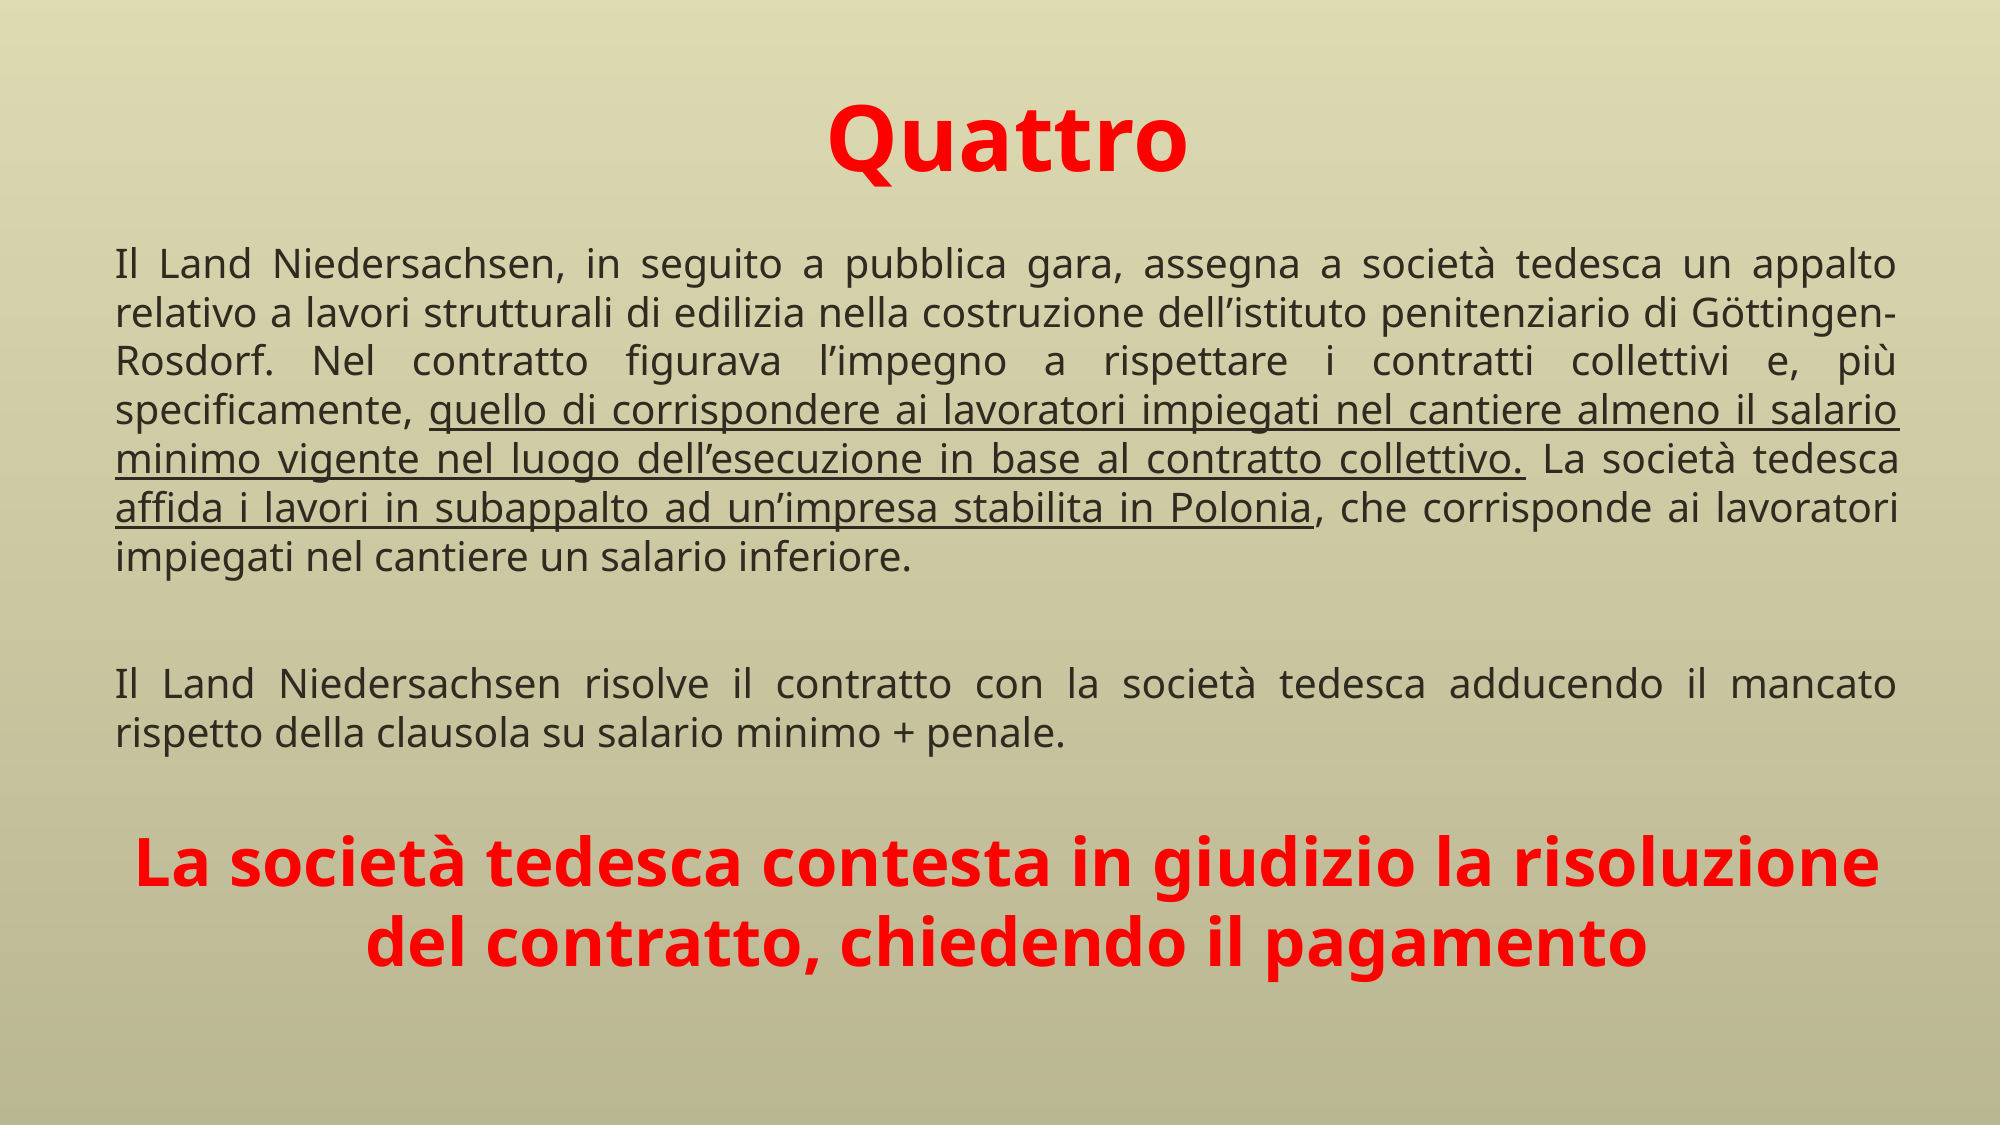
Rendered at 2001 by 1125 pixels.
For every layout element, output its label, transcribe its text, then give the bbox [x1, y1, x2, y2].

title Quattro [61, 59, 1955, 225]
list Il Land Niedersachsen, in seguito a pubblica gara, assegna a società tedesca un appalto relativo a lavori strutturali di edilizia nella costruzione dell’istituto penitenziario di Göttingen-Rosdorf. Nel contratto figurava l’impegno a rispettare i contratti collettivi e, più specificamente, quello di corrispondere ai lavoratori impiegati nel cantiere almeno il salario minimo vigente nel luogo dell’esecuzione in base al contratto collettivo. La società tedesca affida i lavori in subappalto ad un’impresa stabilita in Polonia, che corrisponde ai lavoratori impiegati nel cantiere un salario inferiore. Il Land Niedersachsen risolve il contratto con la società tedesca adducendo il mancato rispetto della clausola su salario minimo + penale. La società tedesca contesta in giudizio la risoluzione del contratto, chiedendo il pagamento [99, 229, 1916, 995]
